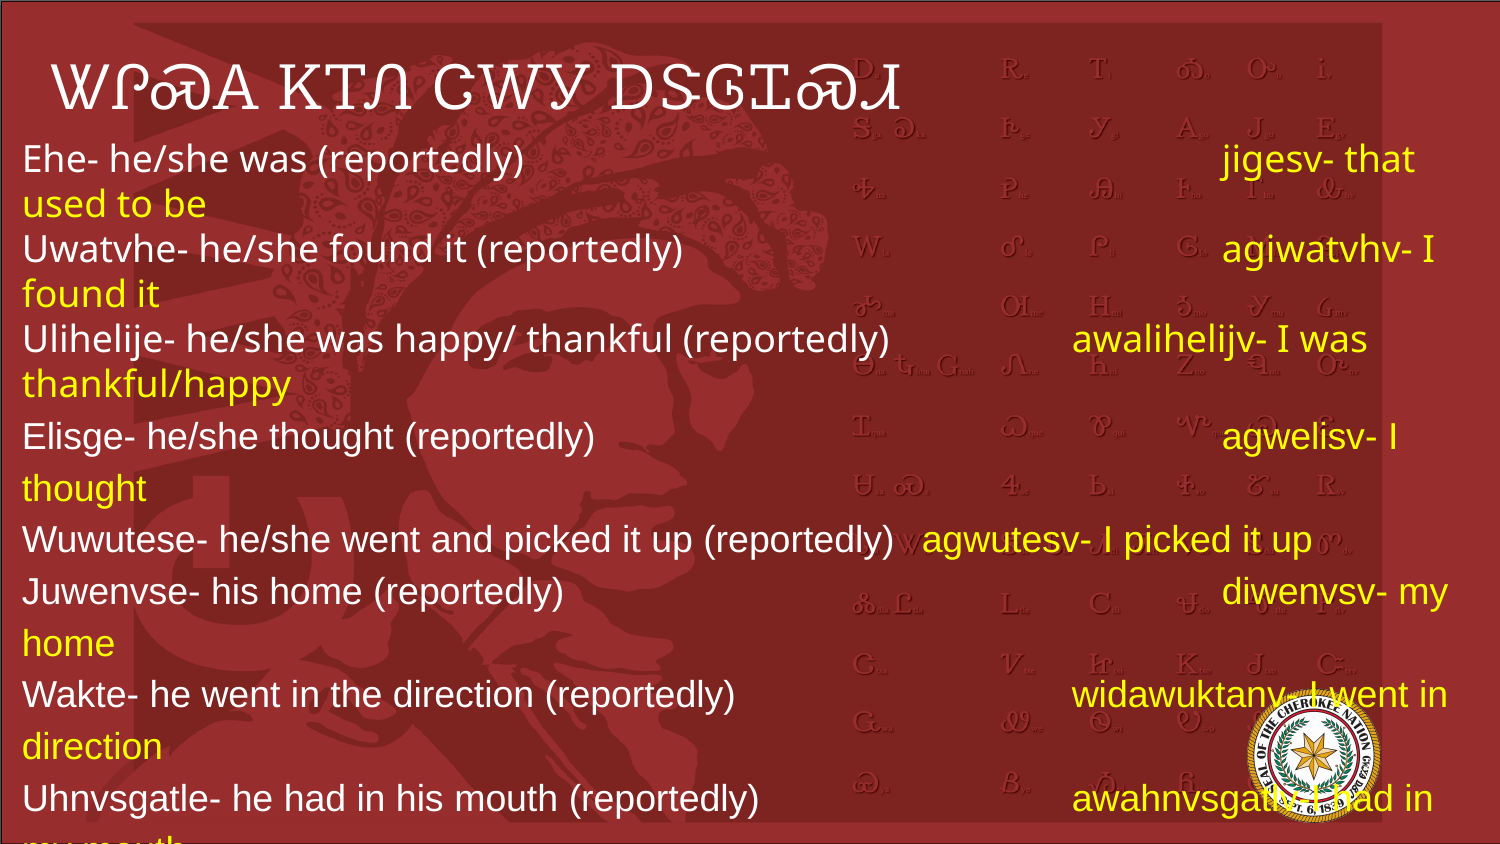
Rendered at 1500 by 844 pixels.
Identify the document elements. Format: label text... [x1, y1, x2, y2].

picture [0, 0, 1500, 844]
text_box Ehe- he/she was (reportedly) jigesv- that used to be Uwatvhe- he/she found it (reportedly) agiwatvhv- I found it Ulihelije- he/she was happy/ thankful (reportedly) awalihelijv- I was thankful/happy Elisge- he/she thought (reportedly) agwelisv- I thought Wuwutese- he/she went and picked it up (reportedly) agwutesv- I picked it up Juwenvse- his home (reportedly) diwenvsv- my home Wakte- he went in the direction (reportedly) widawuktanv- I went in direction Uhnvsgatle- he had in his mouth (reportedly) awahnvsgatlv-I had in my mouth Degandisge- he/she was crossing (reportedly) jinandisv- I was crossing Widukanane- he was looking at it (reportedly) widawakananv- I was looking at Wagotihe- he/she saw it (reportedly) wijigov- I saw it Widusiwise- he barked (reportedly) widawsuwisv- I barked Uwohosele- he/she dropped it (reportedly) agwohoselv- I dropped it Wulose- he/she went (reportedly) wagilosv- I went [6, 120, 1493, 829]
title ᏔᎵᏍᎪ ᏦᎢᏁ ᏣᎳᎩ ᎠᏕᎶᏆᏍᏗ [34, 24, 1437, 120]
